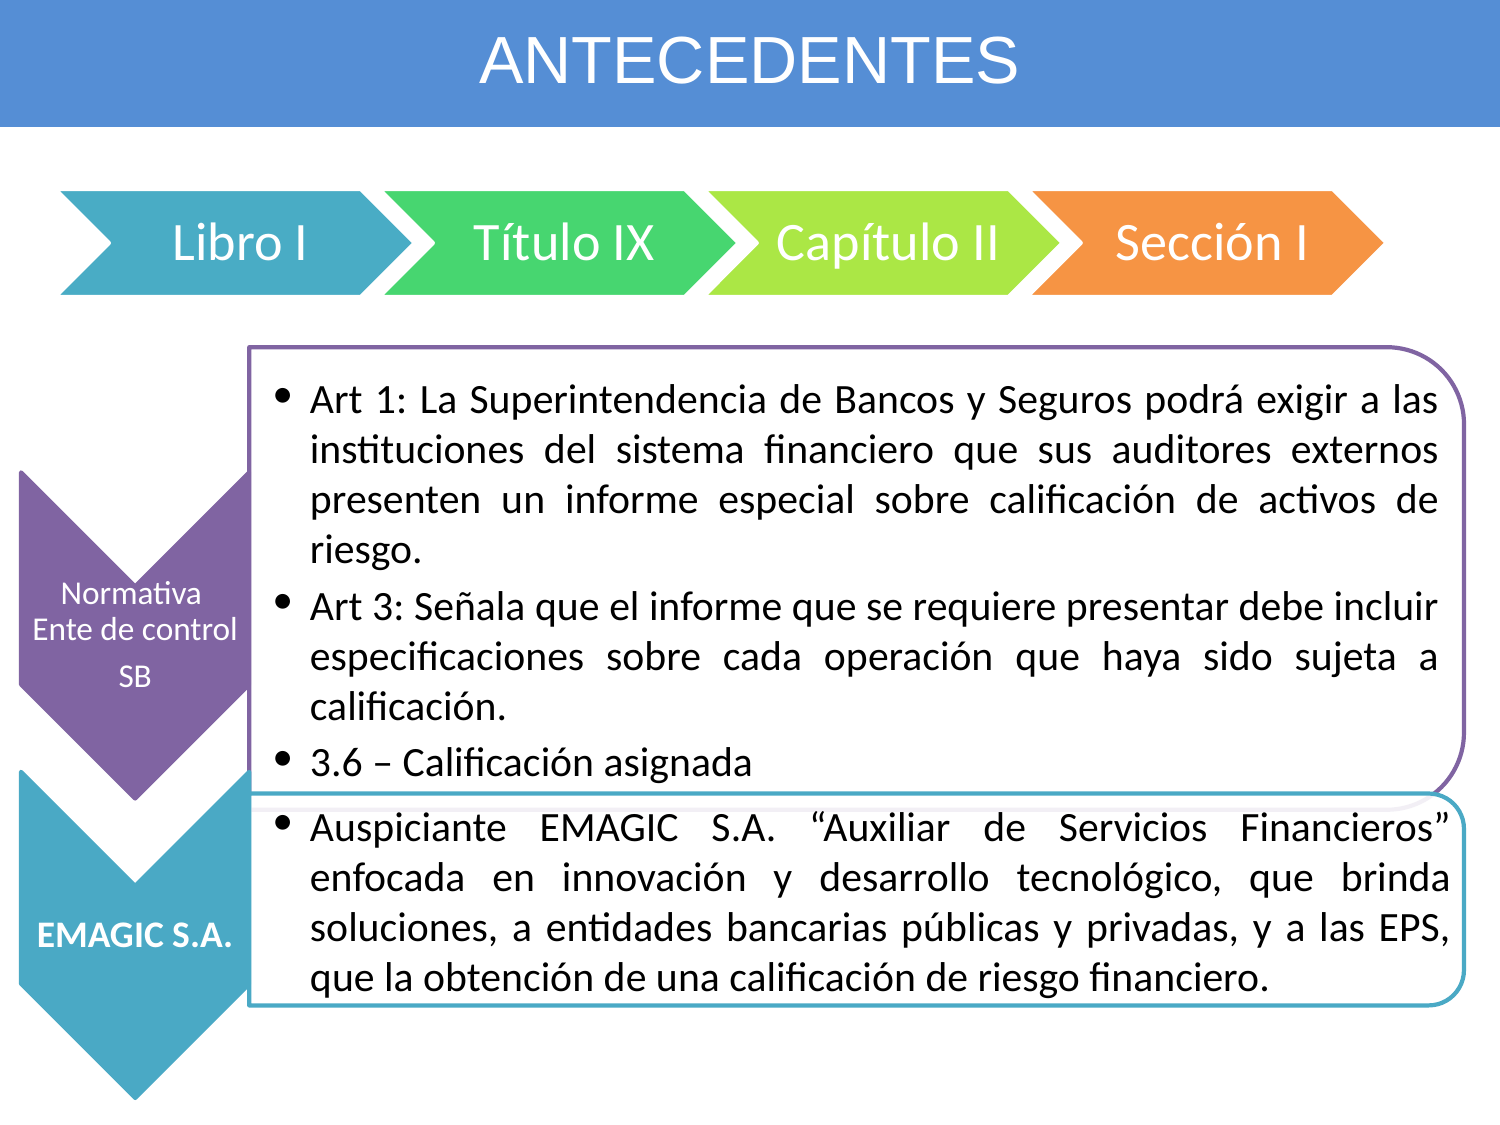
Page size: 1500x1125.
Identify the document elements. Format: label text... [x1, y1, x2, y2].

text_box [20, 346, 1465, 1099]
text_box ANTECEDENTES [0, 0, 1500, 127]
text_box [54, 188, 1387, 298]
